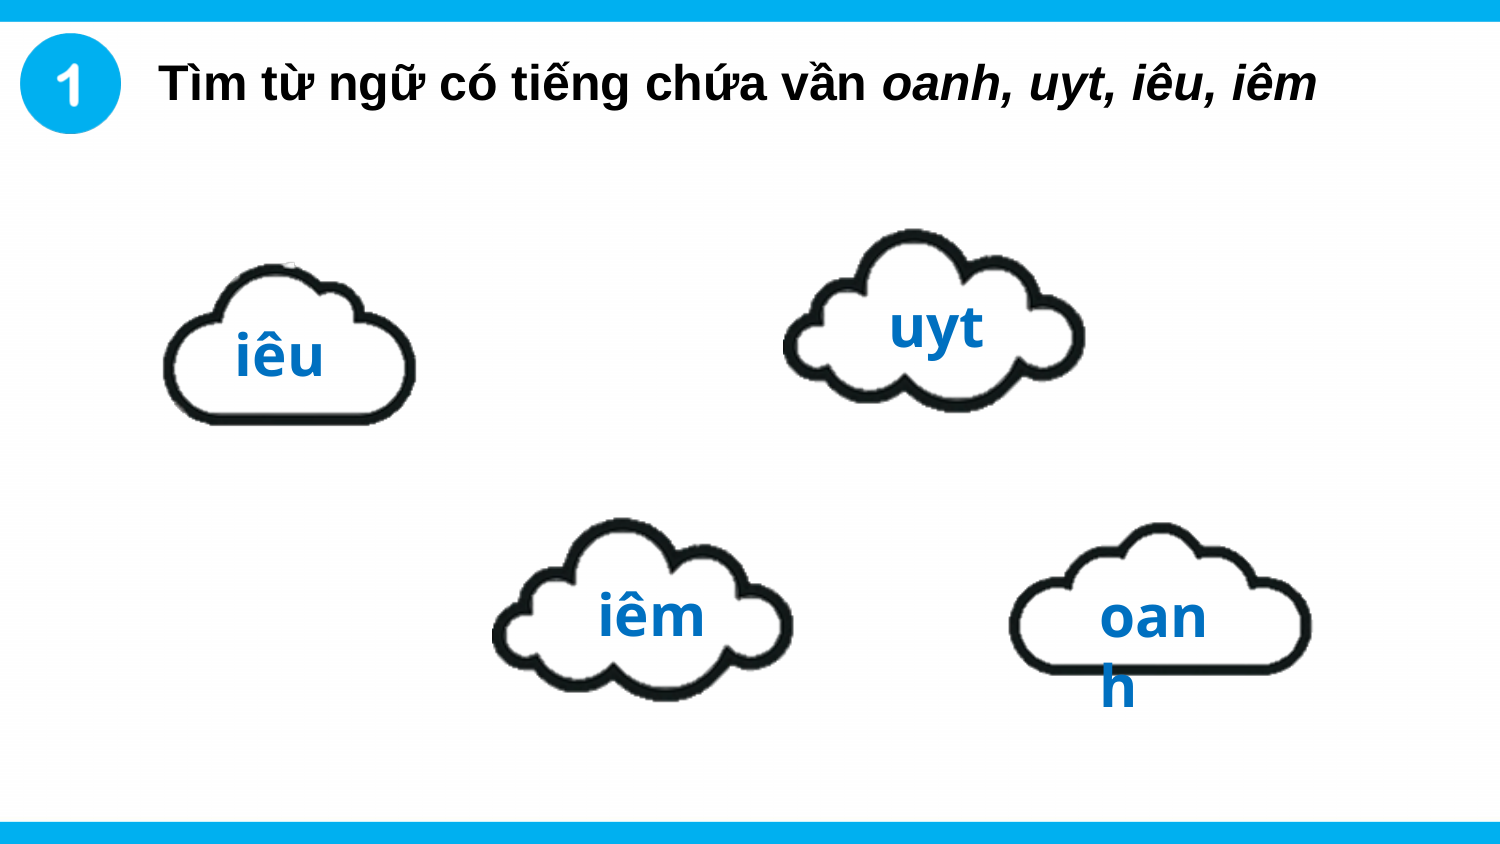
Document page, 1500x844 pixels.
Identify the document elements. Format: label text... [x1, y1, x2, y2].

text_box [783, 216, 1097, 449]
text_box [492, 505, 806, 738]
text_box [0, 820, 1500, 844]
picture [0, 24, 1500, 820]
text_box [0, 0, 1500, 24]
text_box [157, 216, 446, 463]
text_box Tìm từ ngữ có tiếng chứa vần oanh, uyt, iêu, iêm [143, 42, 1357, 118]
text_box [939, 494, 1322, 735]
